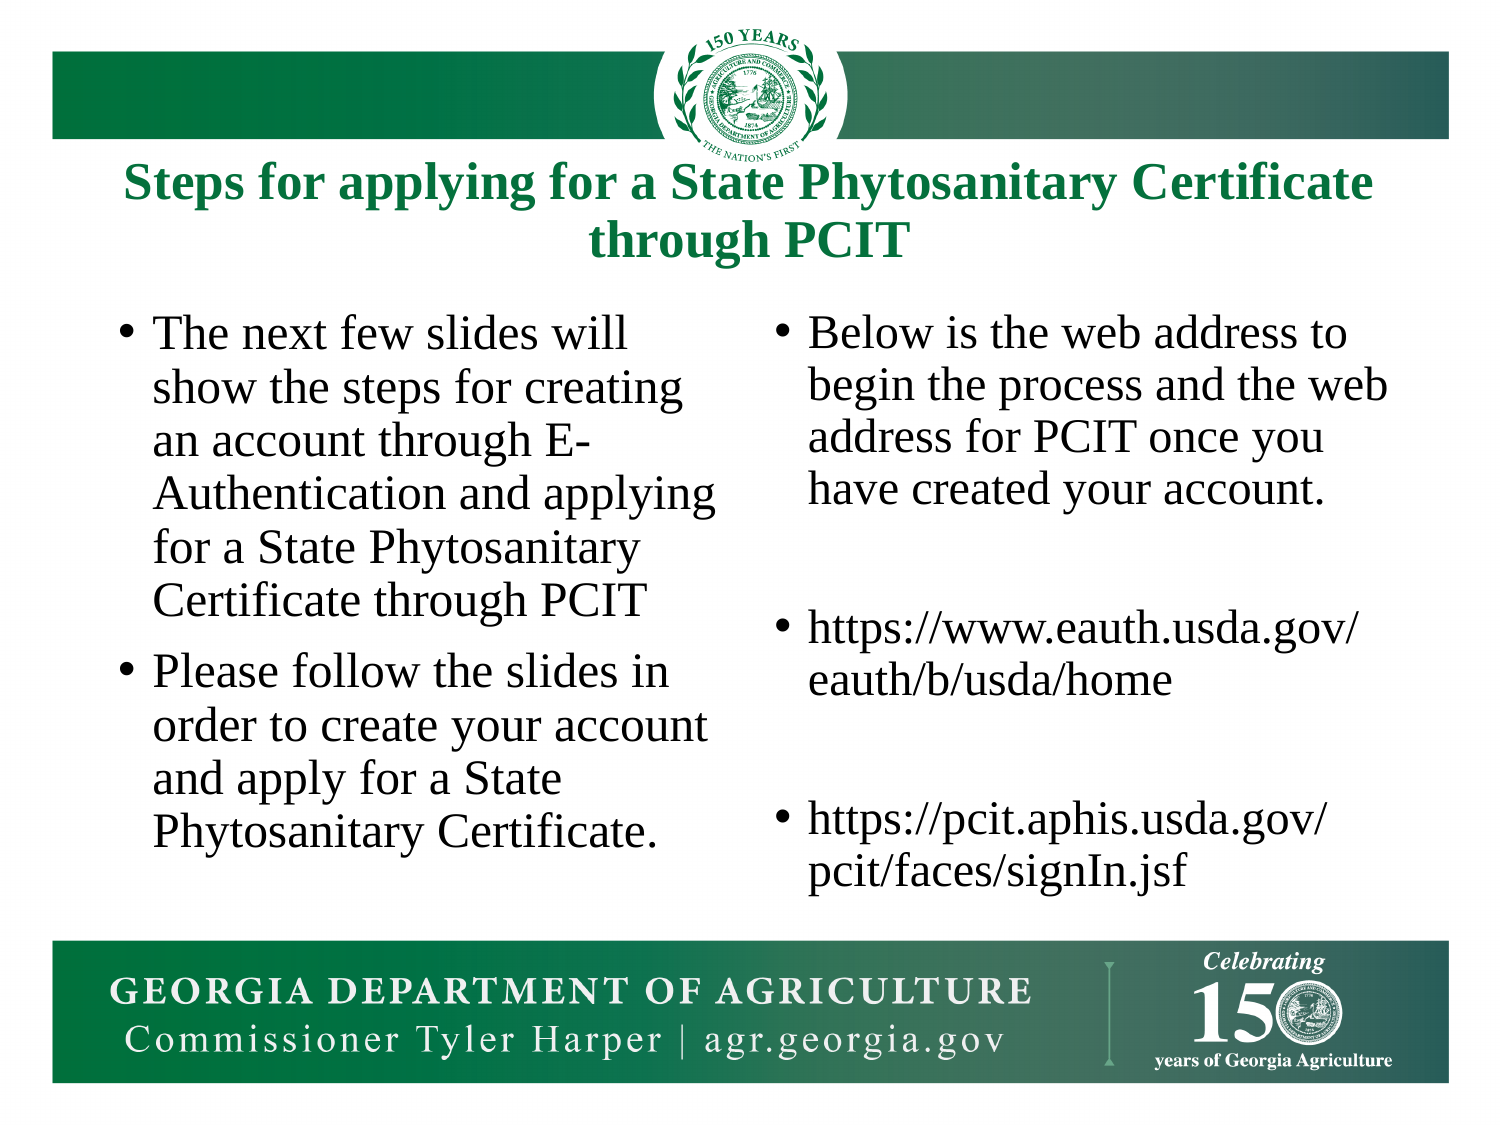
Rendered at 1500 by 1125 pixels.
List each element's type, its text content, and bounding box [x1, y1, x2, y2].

list The next few slides will show the steps for creating an account through E-Authentication and applying for a State Phytosanitary Certificate through PCIT Please follow the slides in order to create your account and apply for a State Phytosanitary Certificate. [103, 299, 750, 941]
list Below is the web address to begin the process and the web address for PCIT once you have created your account. https://www.eauth.usda.gov/eauth/b/usda/home https://pcit.aphis.usda.gov/pcit/faces/signIn.jsf [759, 299, 1407, 941]
picture [0, 0, 1500, 1125]
title Steps for applying for a State Phytosanitary Certificate through PCIT [103, 145, 1397, 278]
